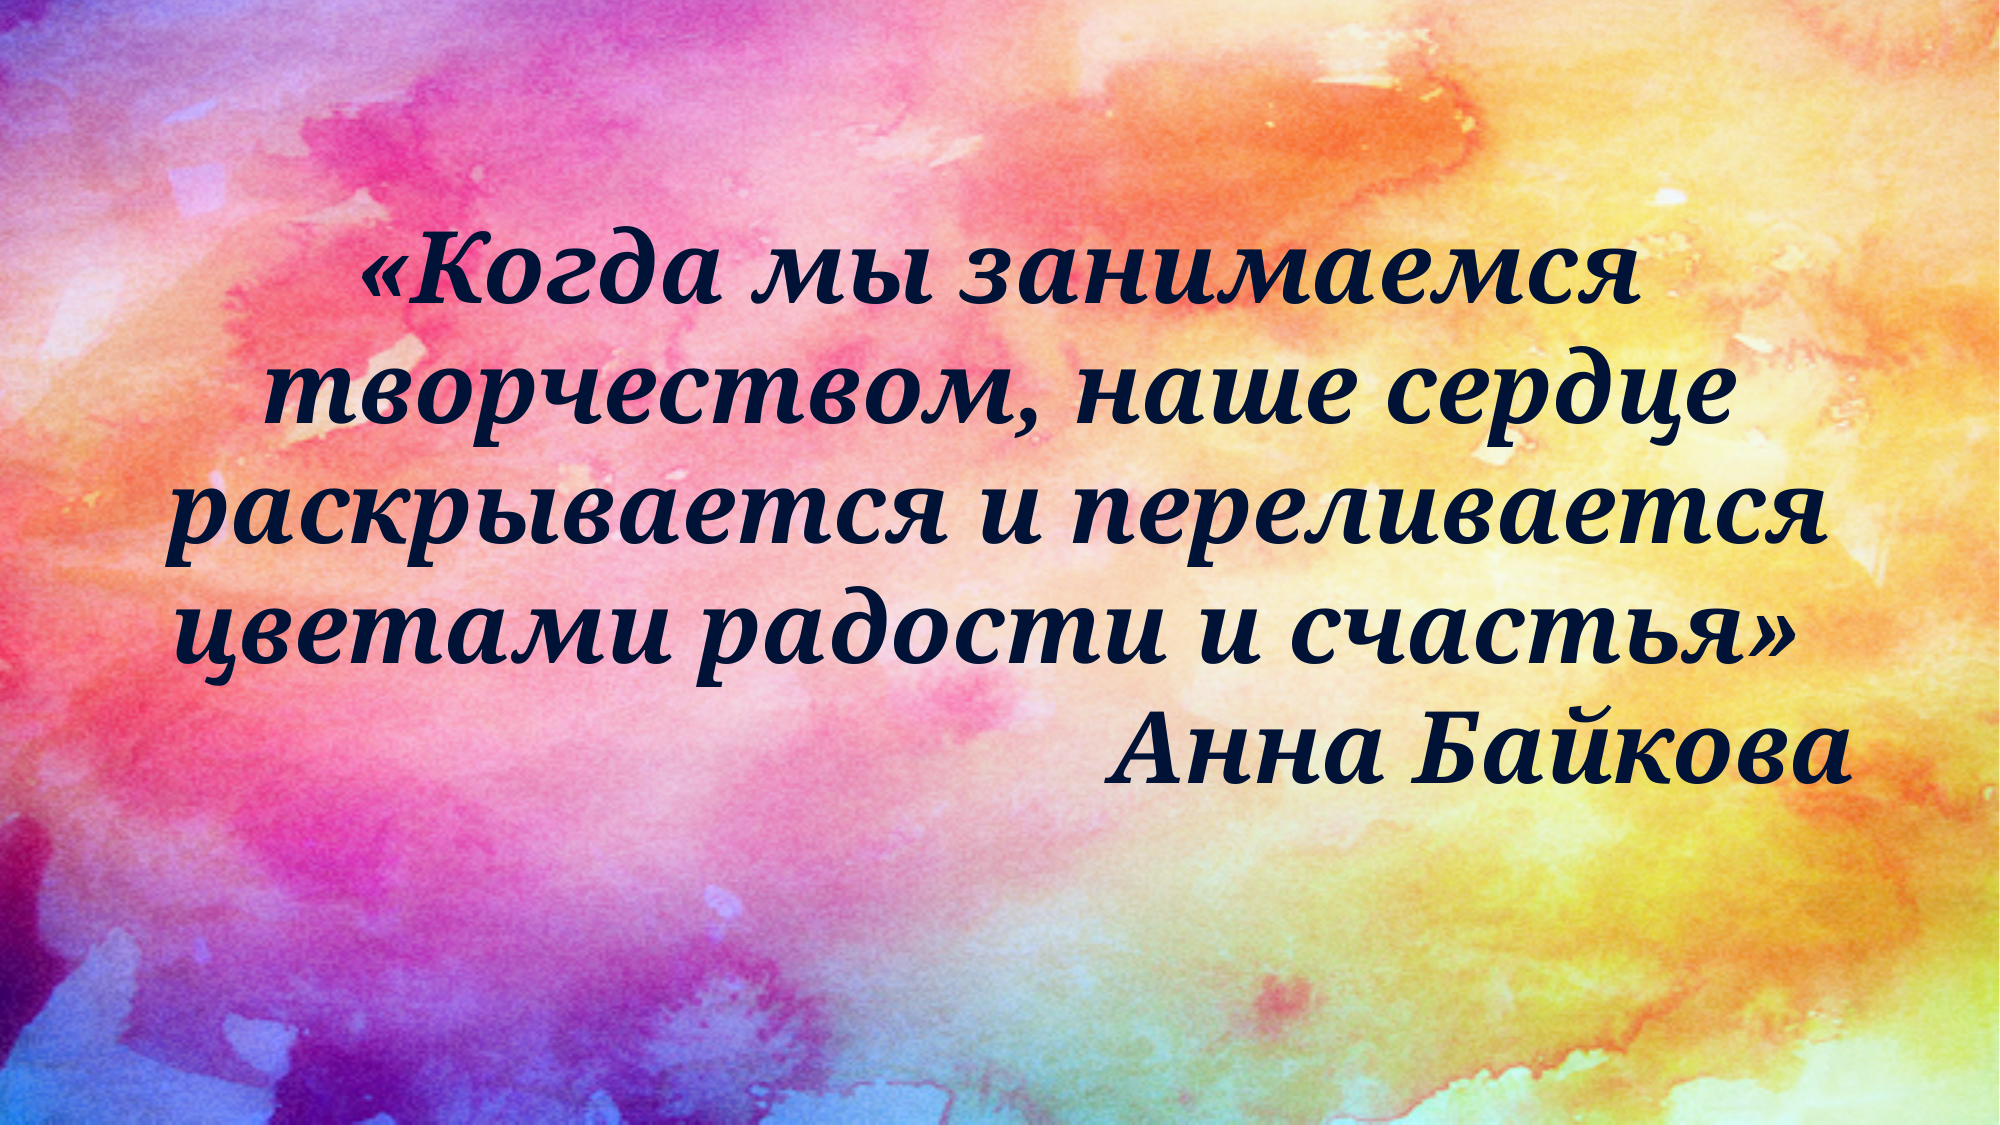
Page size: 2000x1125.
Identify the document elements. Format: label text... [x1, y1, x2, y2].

picture [0, 0, 2000, 1125]
text_box «Когда мы занимаемся творчеством, наше сердце раскрывается и переливается цветами радости и счастья» Анна Байкова [101, 196, 1898, 811]
